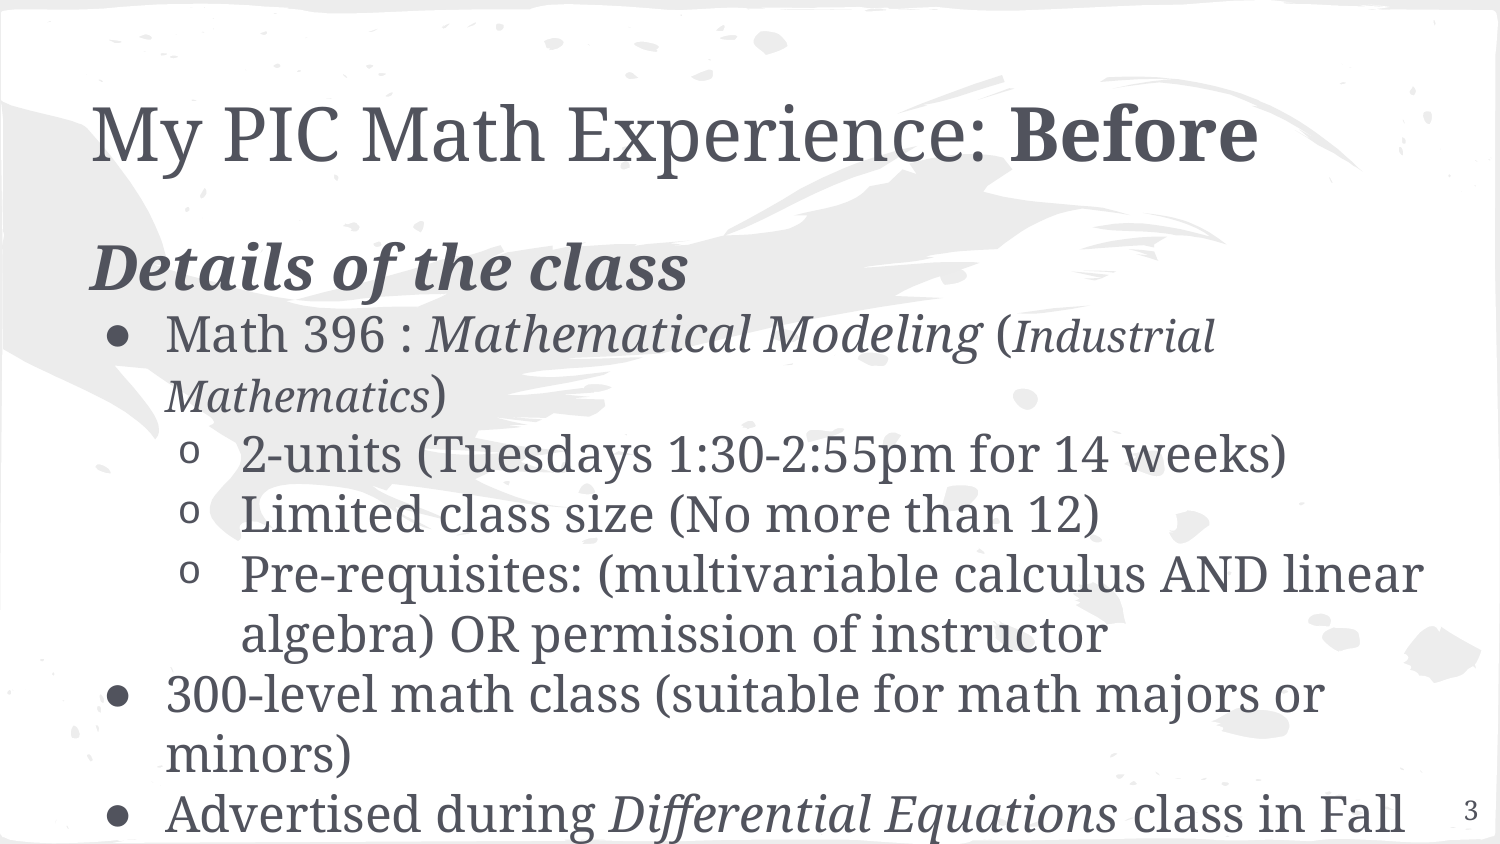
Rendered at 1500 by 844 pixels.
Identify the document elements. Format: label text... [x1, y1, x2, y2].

slide_number 3 [1403, 779, 1494, 844]
title My PIC Math Experience: Before [75, 25, 1425, 197]
list Details of the class Math 396 : Mathematical Modeling (Industrial Mathematics) 2-units (Tuesdays 1:30-2:55pm for 14 weeks) Limited class size (No more than 12) Pre-requisites: (multivariable calculus AND linear algebra) OR permission of instructor 300-level math class (suitable for math majors or minors) Advertised during Differential Equations class in Fall 2014 (“clinical capstone experience” & “hands-on seminar”) [75, 212, 1494, 808]
